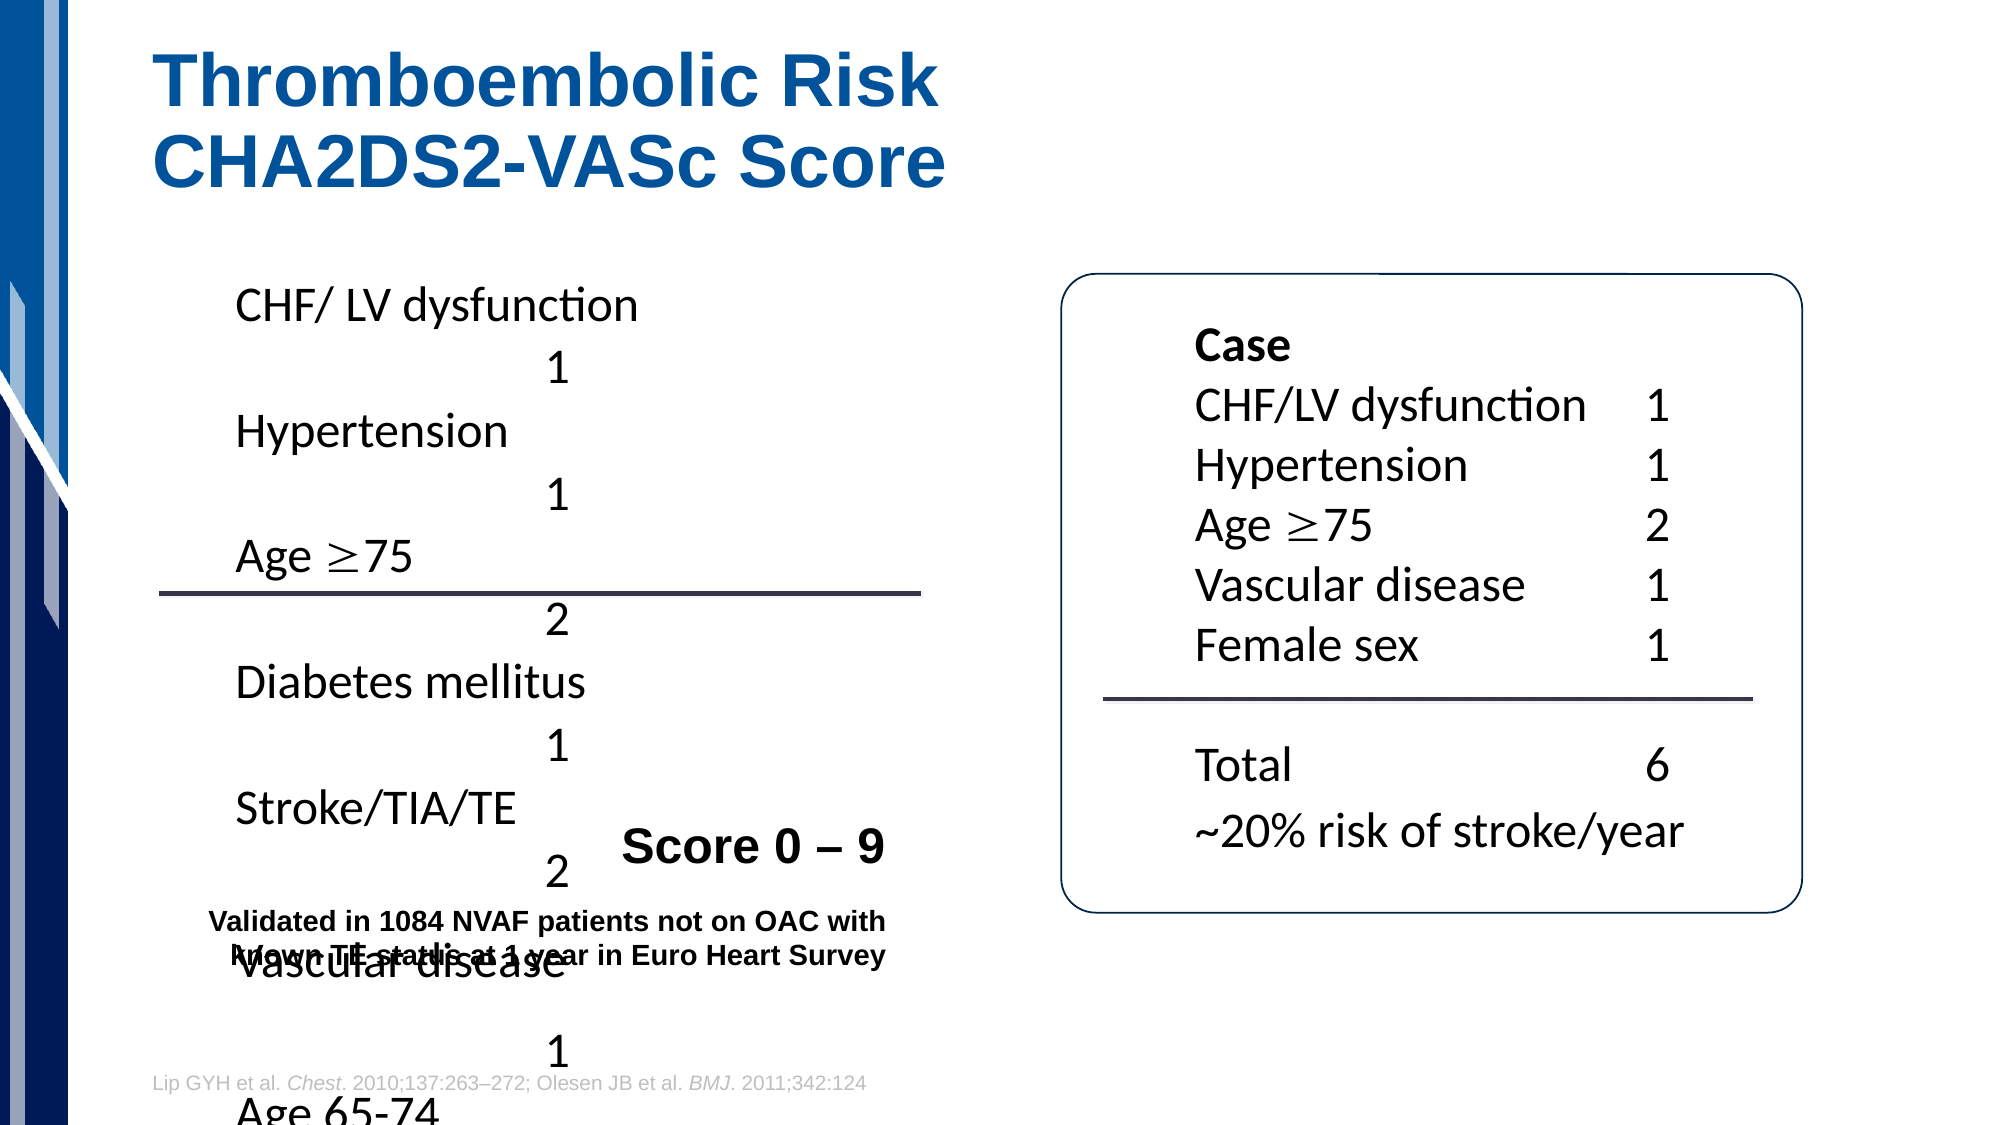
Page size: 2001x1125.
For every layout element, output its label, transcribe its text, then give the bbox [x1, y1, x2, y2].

picture [0, 0, 68, 1125]
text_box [1061, 273, 1803, 913]
title Thromboembolic Risk CHA2DS2-VASc Score [137, 0, 1863, 212]
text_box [158, 260, 922, 992]
footer Lip GYH et al. Chest. 2010;137:263–272; Olesen JB et al. BMJ. 2011;342:124 [137, 1042, 1863, 1103]
